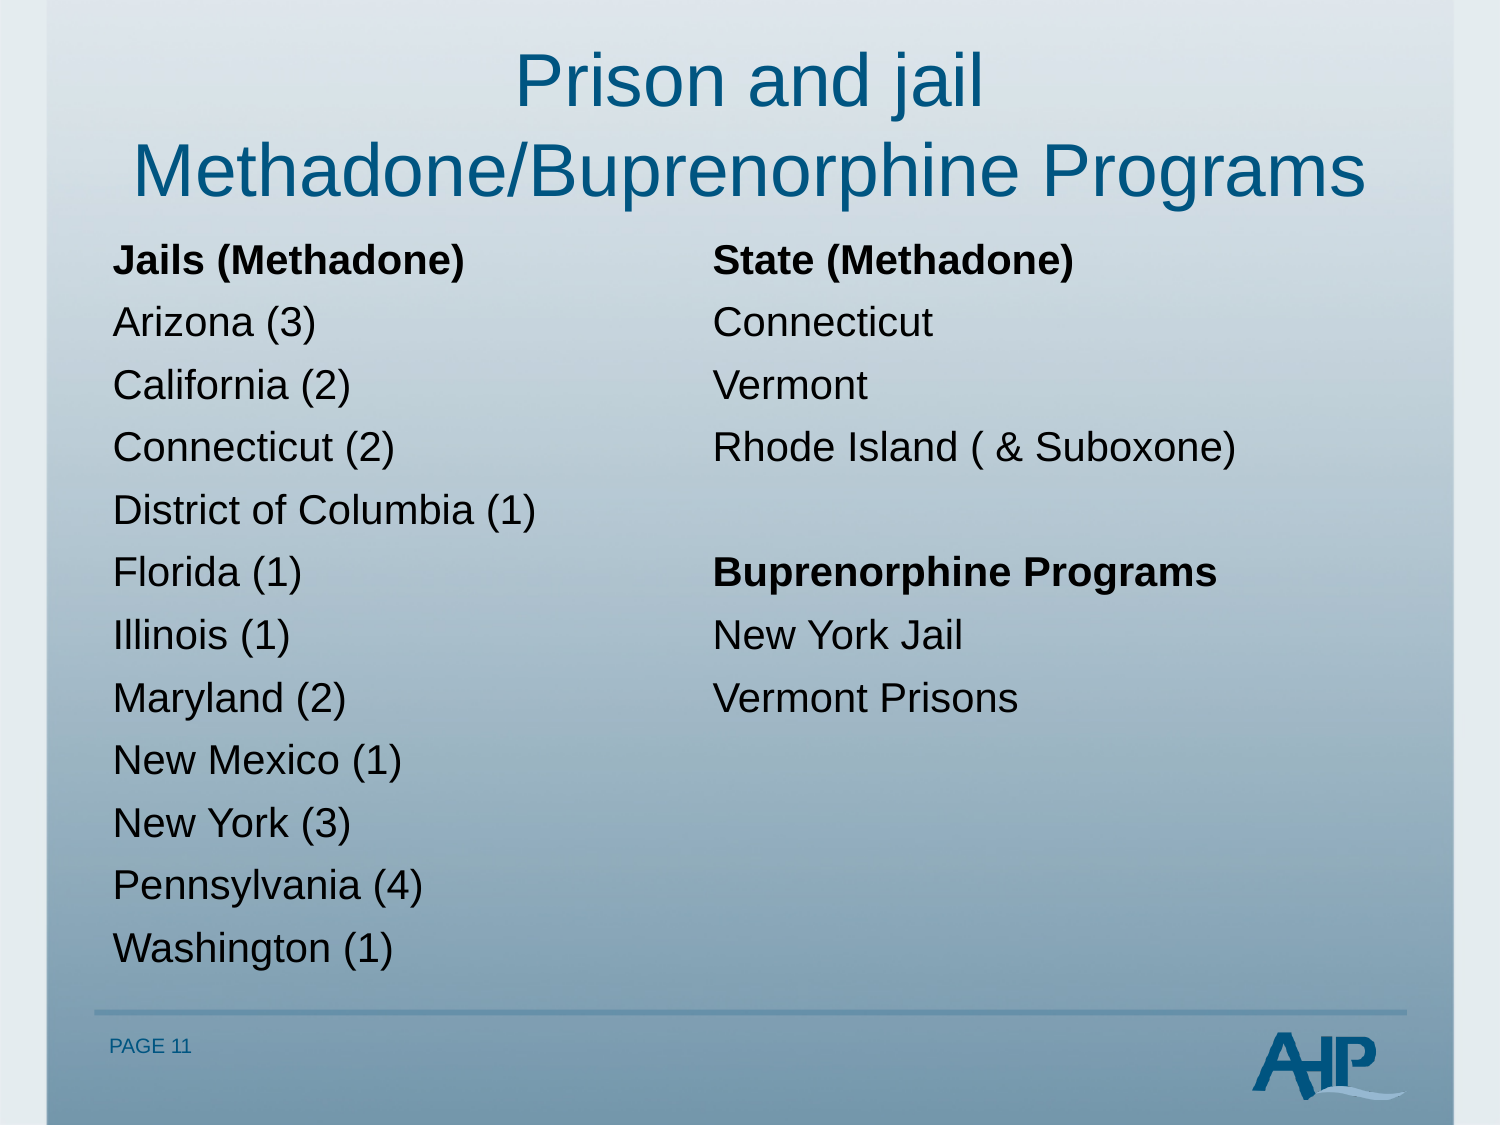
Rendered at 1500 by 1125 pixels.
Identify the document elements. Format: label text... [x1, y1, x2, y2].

title Prison and jail Methadone/Buprenorphine Programs [75, 13, 1425, 212]
list Jails (Methadone) State (Methadone) Arizona (3) Connecticut California (2) Vermont Connecticut (2) Rhode Island ( & Suboxone) District of Columbia (1) Florida (1) Buprenorphine Programs Illinois (1) New York Jail Maryland (2) Vermont Prisons New Mexico (1) New York (3) Pennsylvania (4) Washington (1) [112, 232, 1395, 975]
picture [0, 0, 1500, 1125]
